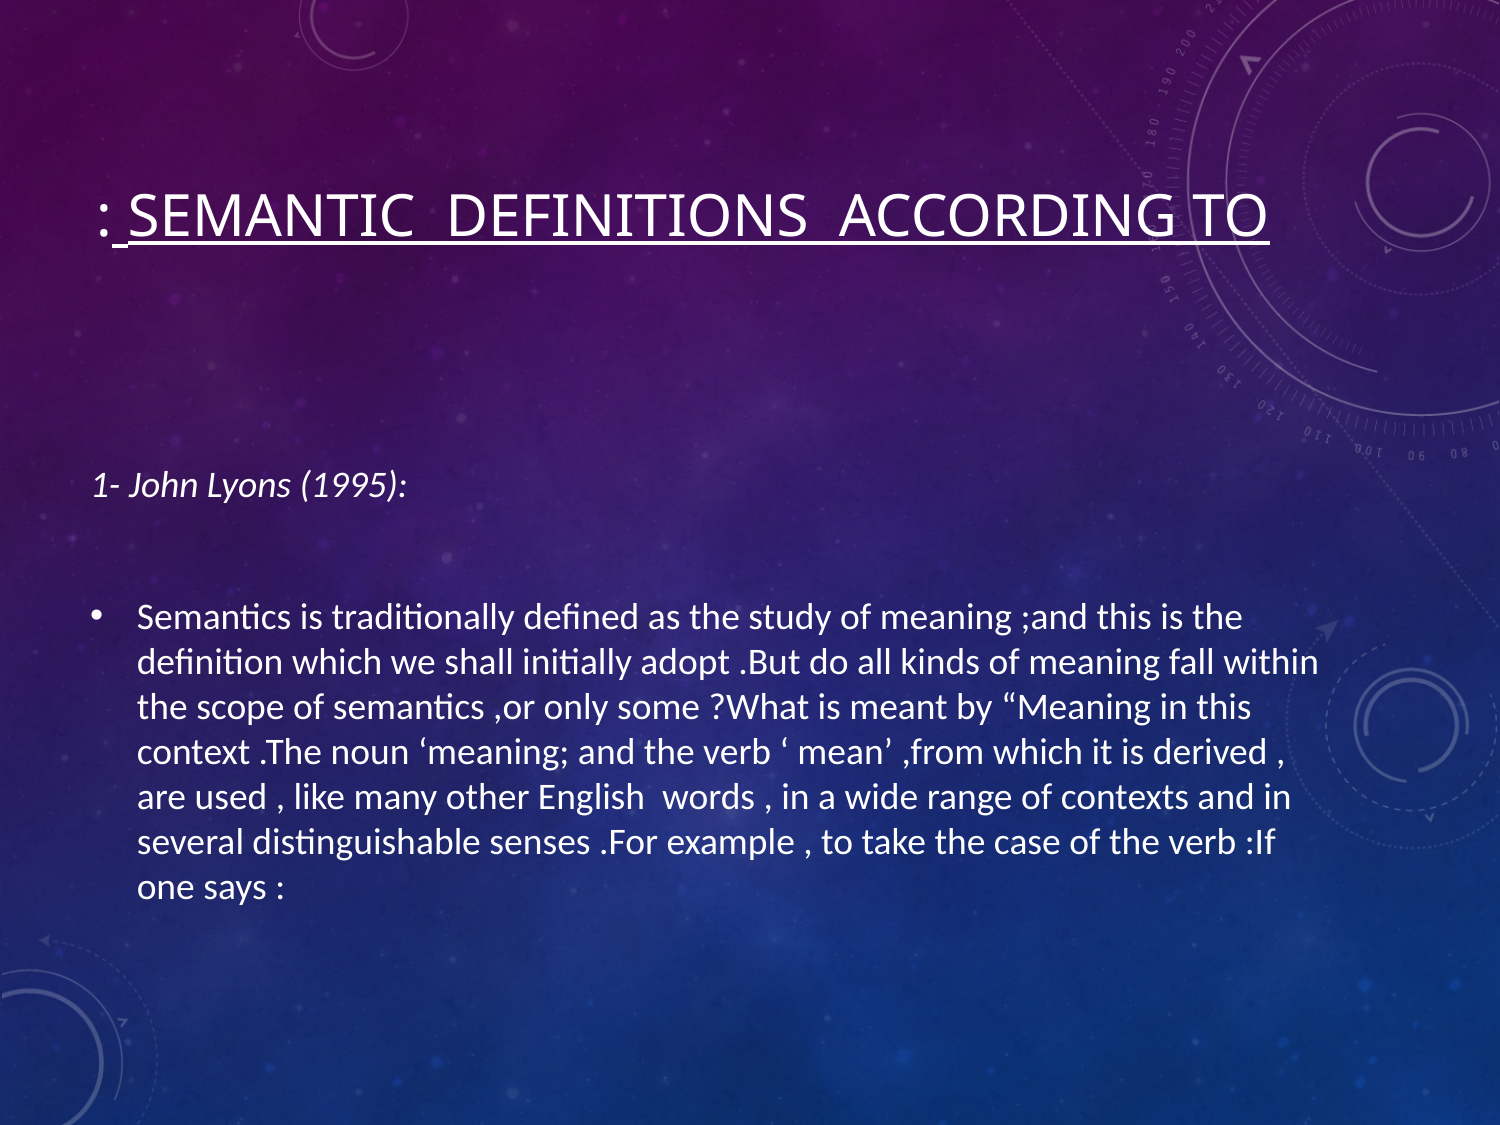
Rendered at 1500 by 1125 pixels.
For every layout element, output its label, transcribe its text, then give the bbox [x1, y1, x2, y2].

title Semantic definitions according to : [64, 125, 1415, 301]
list 1- John Lyons (1995): Semantics is traditionally defined as the study of meaning ;and this is the definition which we shall initially adopt .But do all kinds of meaning fall within the scope of semantics ,or only some ?What is meant by “Meaning in this context .The noun ‘meaning; and the verb ‘ mean’ ,from which it is derived , are used , like many other English words , in a wide range of contexts and in several distinguishable senses .For example , to take the case of the verb :If one says : [75, 351, 1350, 950]
picture [0, 0, 1500, 1125]
